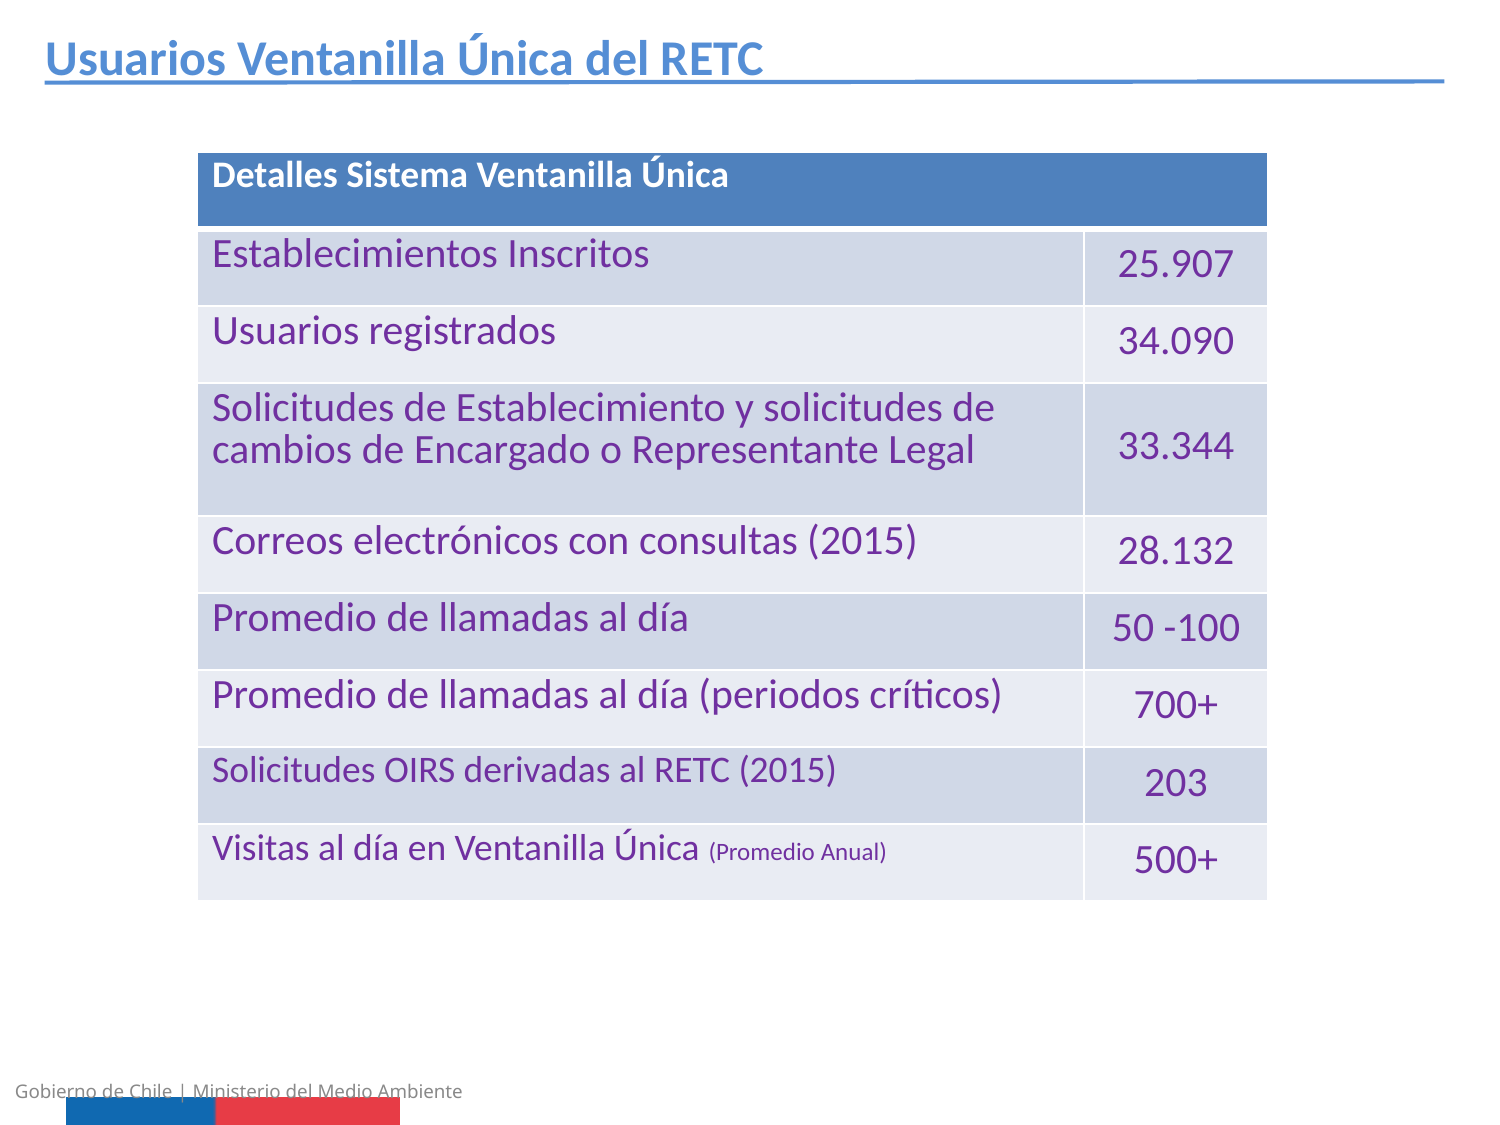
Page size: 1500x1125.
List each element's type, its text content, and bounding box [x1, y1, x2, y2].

table_cell Promedio de llamadas al día (periodos críticos) [198, 671, 1083, 746]
table_header Detalles Sistema Ventanilla Única [198, 153, 1267, 226]
table_cell 50 -100 [1085, 594, 1267, 669]
table_cell 33.344 [1085, 384, 1267, 515]
table_cell 25.907 [1085, 232, 1267, 305]
picture [66, 1097, 400, 1125]
table_cell Solicitudes de Establecimiento y solicitudes de cambios de Encargado o Representante Legal [198, 384, 1083, 515]
table_cell 500+ [1085, 825, 1267, 900]
table_cell Solicitudes OIRS derivadas al RETC (2015) [198, 748, 1083, 823]
table_cell 700+ [1085, 671, 1267, 746]
table_cell Correos electrónicos con consultas (2015) [198, 517, 1083, 592]
table_cell 34.090 [1085, 307, 1267, 382]
table_cell Visitas al día en Ventanilla Única (Promedio Anual) [198, 825, 1083, 900]
table_cell Usuarios registrados [198, 307, 1083, 382]
text_box Usuarios Ventanilla Única del RETC [30, 17, 780, 93]
table_cell Establecimientos Inscritos [198, 232, 1083, 305]
table_cell Promedio de llamadas al día [198, 594, 1083, 669]
table_cell 28.132 [1085, 517, 1267, 592]
table_cell 203 [1085, 748, 1267, 823]
